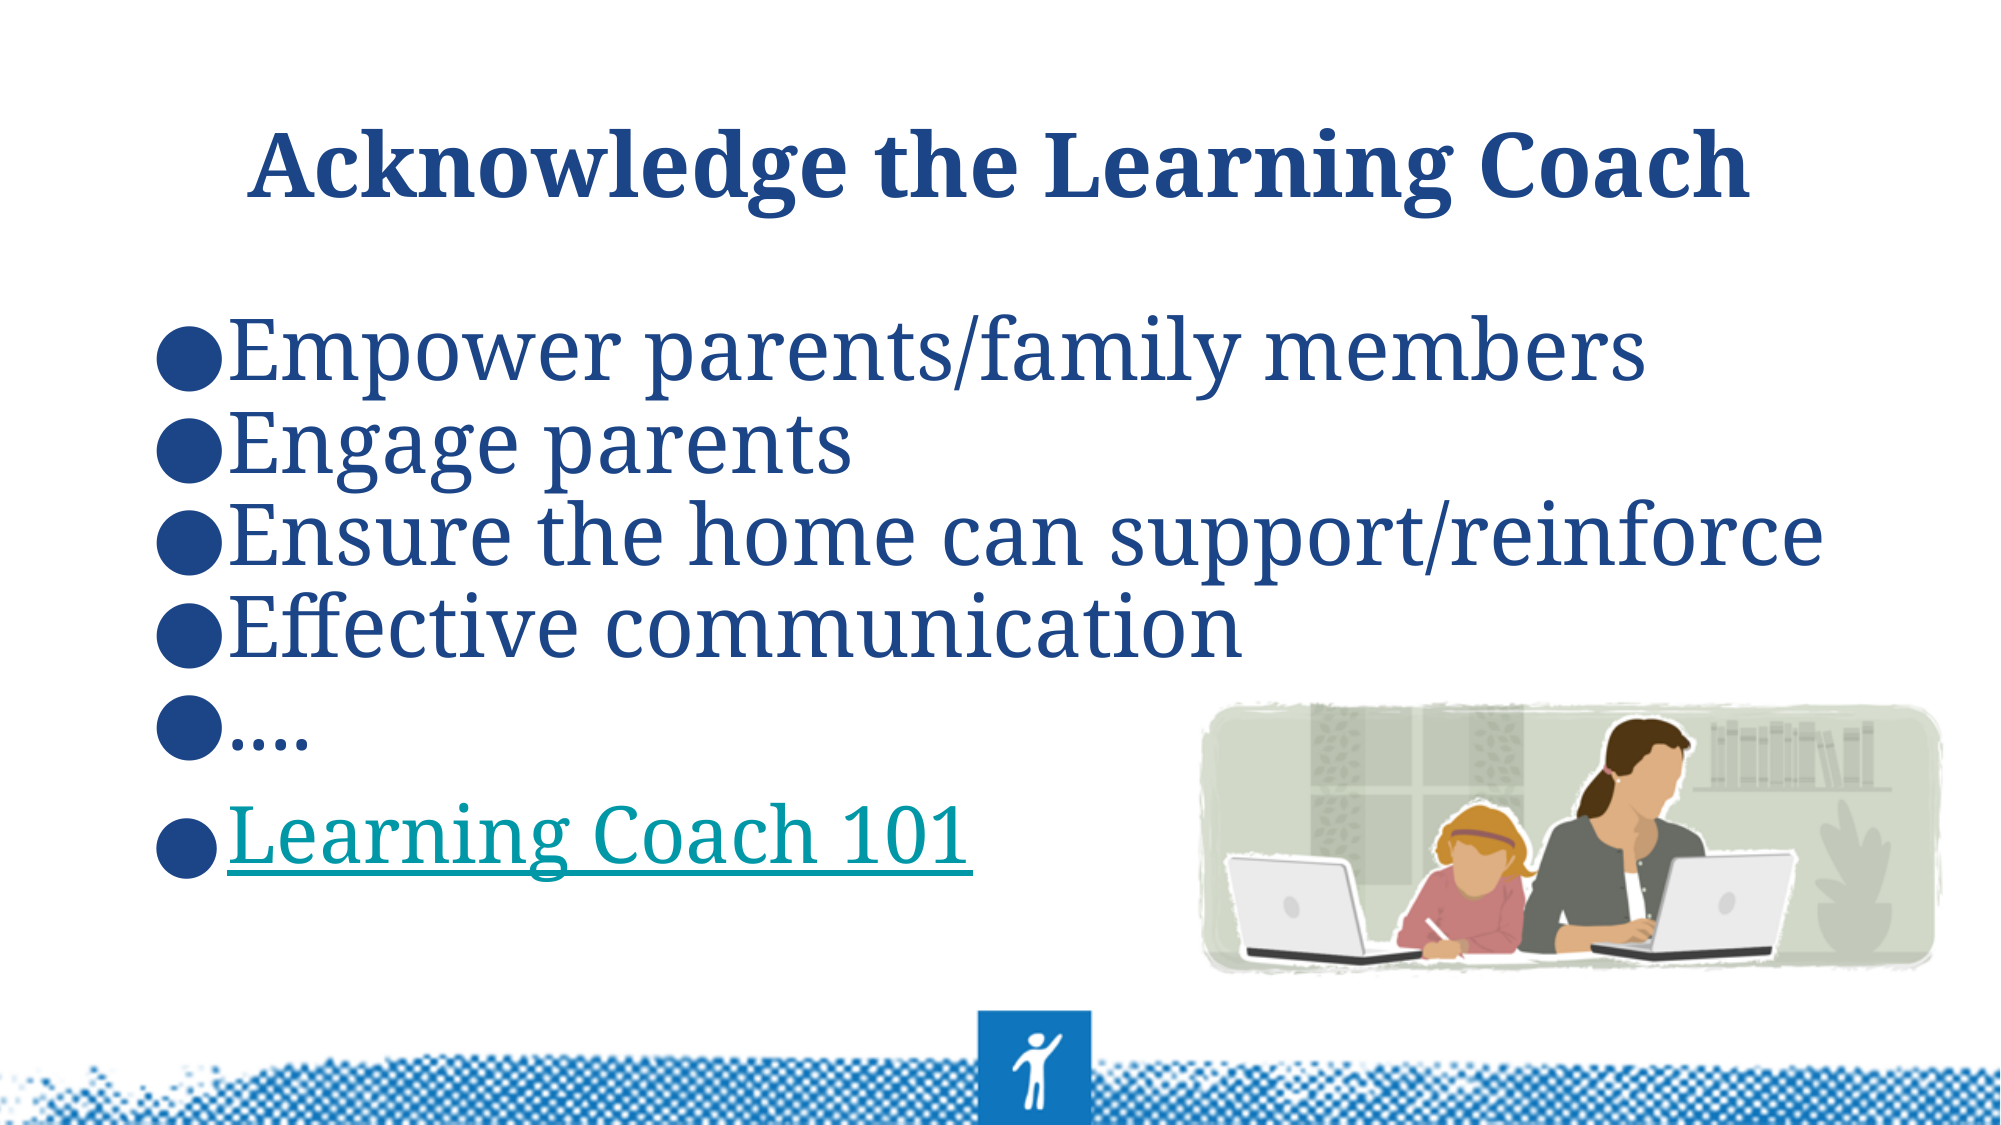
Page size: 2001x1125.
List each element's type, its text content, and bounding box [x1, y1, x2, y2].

list Empower parents/family members Engage parents Ensure the home can support/reinforce Effective communication .... Learning Coach 101 [137, 299, 1863, 995]
picture [0, 0, 2001, 1125]
title Acknowledge the Learning Coach [137, 59, 1863, 278]
